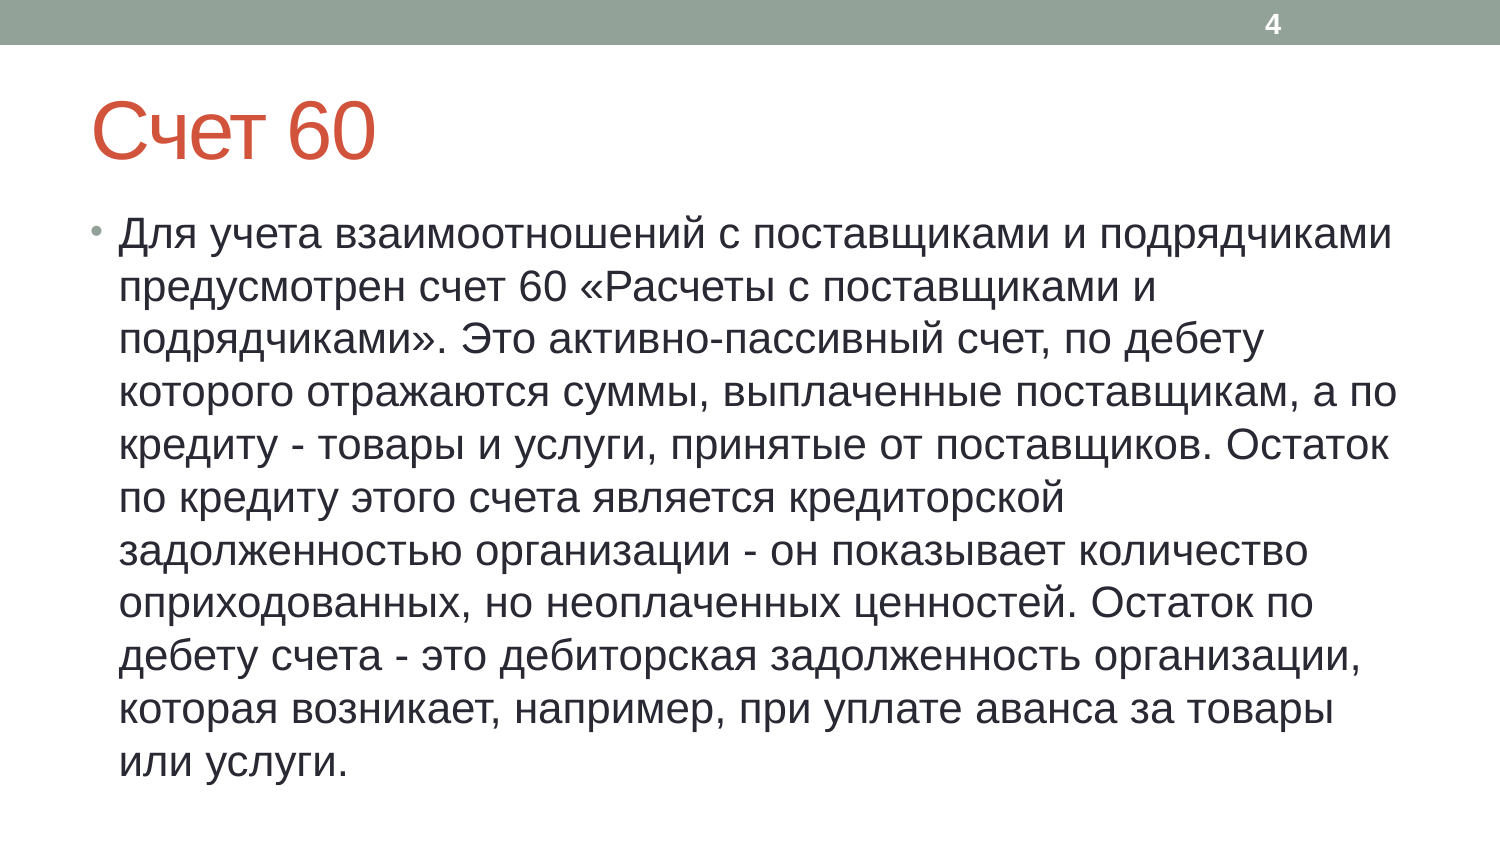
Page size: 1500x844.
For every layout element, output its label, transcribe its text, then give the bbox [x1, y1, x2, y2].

list Для учета взаимоотношений с поставщиками и подрядчиками предусмотрен счет 60 «Расчеты с поставщиками и подрядчиками». Это активно-пассивный счет, по дебету которого отражаются суммы, выплаченные поставщикам, а по кредиту - товары и услуги, принятые от поставщиков. Остаток по кредиту этого счета является кредиторской задолженностью организации - он показывает количество оприходованных, но неоплаченных ценностей. Остаток по дебету счета - это дебиторская задолженность организации, которая возникает, например, при уплате аванса за товары или услуги. [75, 196, 1425, 797]
title Счет 60 [75, 65, 1425, 188]
slide_number 4 [1250, 2, 1425, 43]
